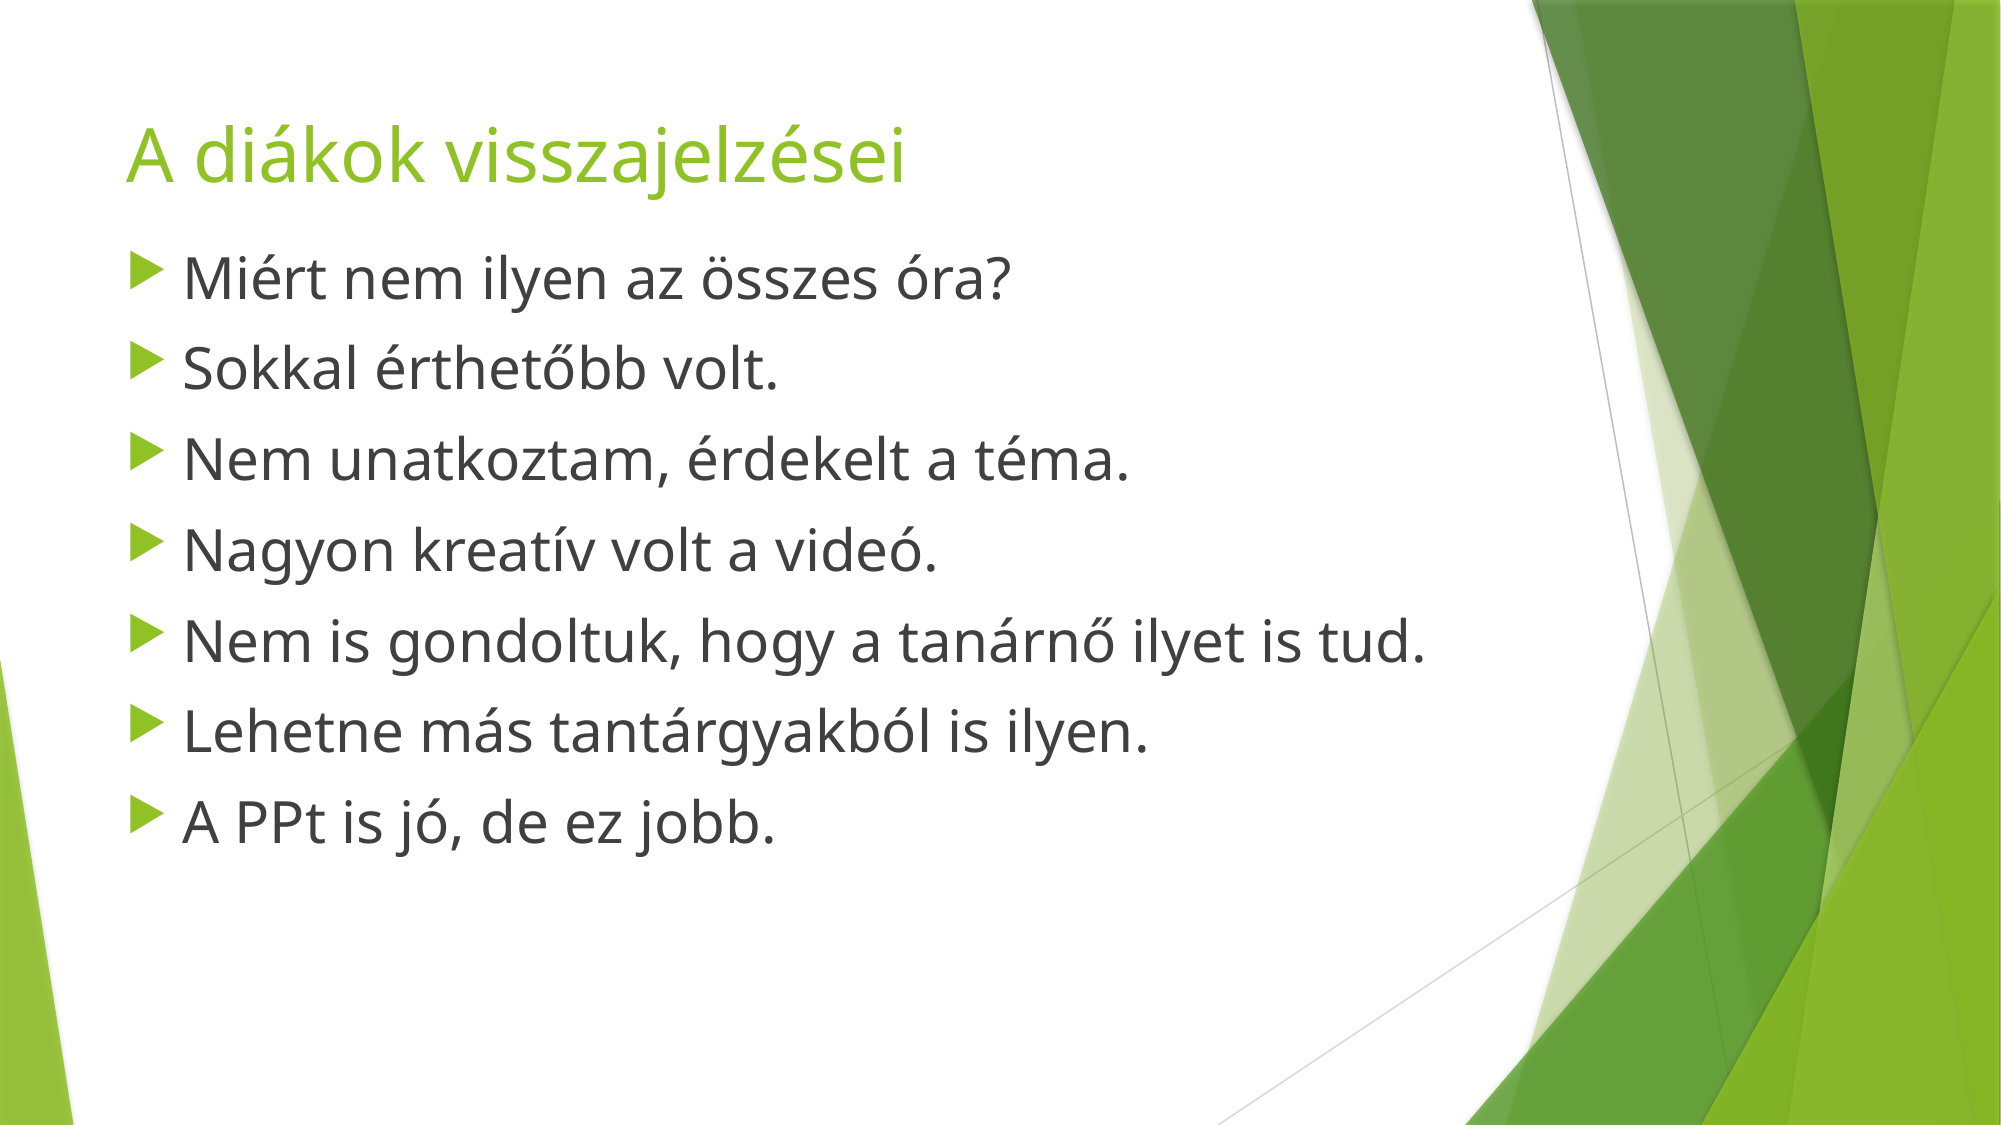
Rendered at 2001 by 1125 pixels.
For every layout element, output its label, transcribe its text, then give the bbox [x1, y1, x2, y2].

list Miért nem ilyen az összes óra? Sokkal érthetőbb volt. Nem unatkoztam, érdekelt a téma. Nagyon kreatív volt a videó. Nem is gondoltuk, hogy a tanárnő ilyet is tud. Lehetne más tantárgyakból is ilyen. A PPt is jó, de ez jobb. [111, 233, 1522, 991]
title A diákok visszajelzései [111, 99, 1522, 233]
